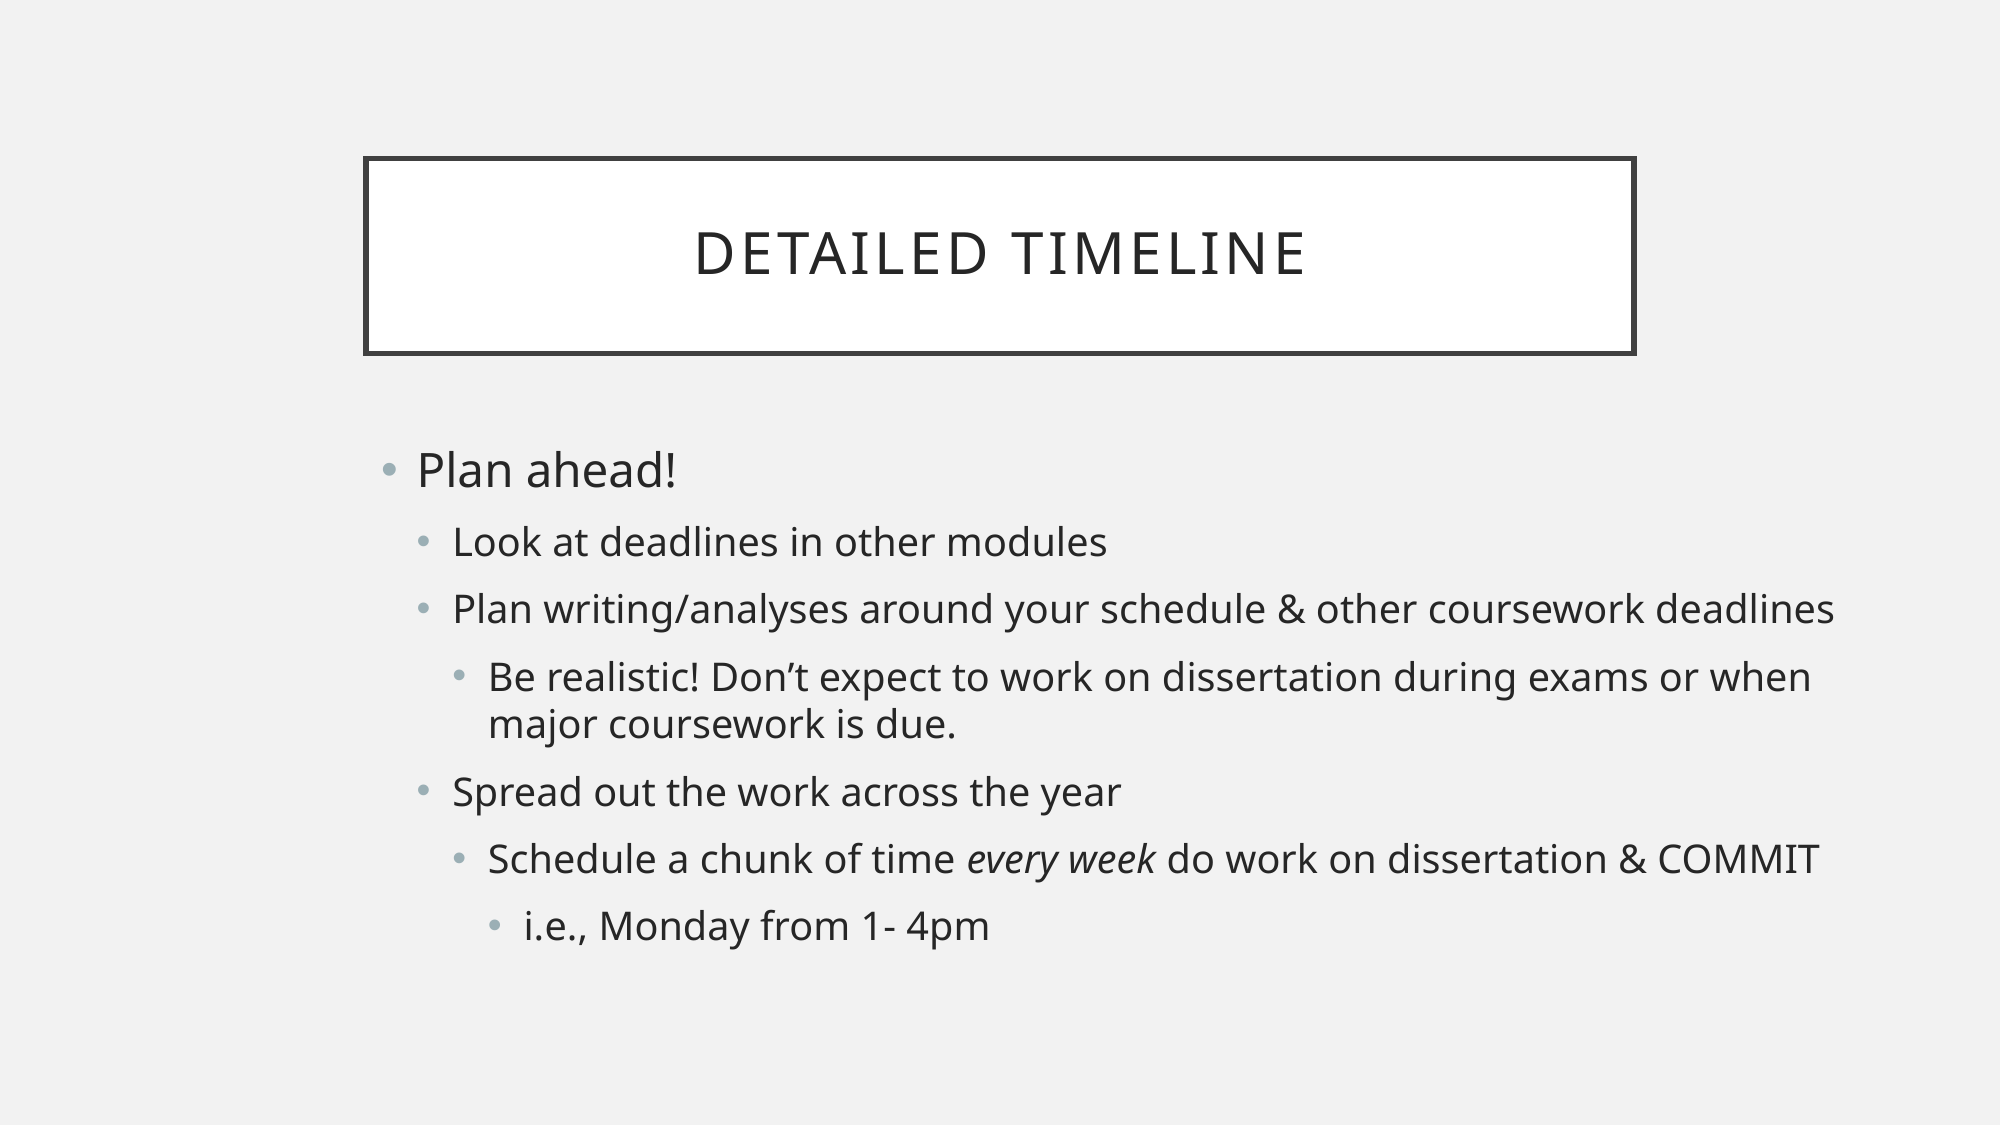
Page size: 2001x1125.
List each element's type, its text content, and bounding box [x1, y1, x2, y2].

title Detailed Timeline [363, 156, 1637, 356]
list Plan ahead! Look at deadlines in other modules Plan writing/analyses around your schedule & other coursework deadlines Be realistic! Don’t expect to work on dissertation during exams or when major coursework is due. Spread out the work across the year Schedule a chunk of time every week do work on dissertation & COMMIT i.e., Monday from 1- 4pm [366, 432, 1873, 1027]
